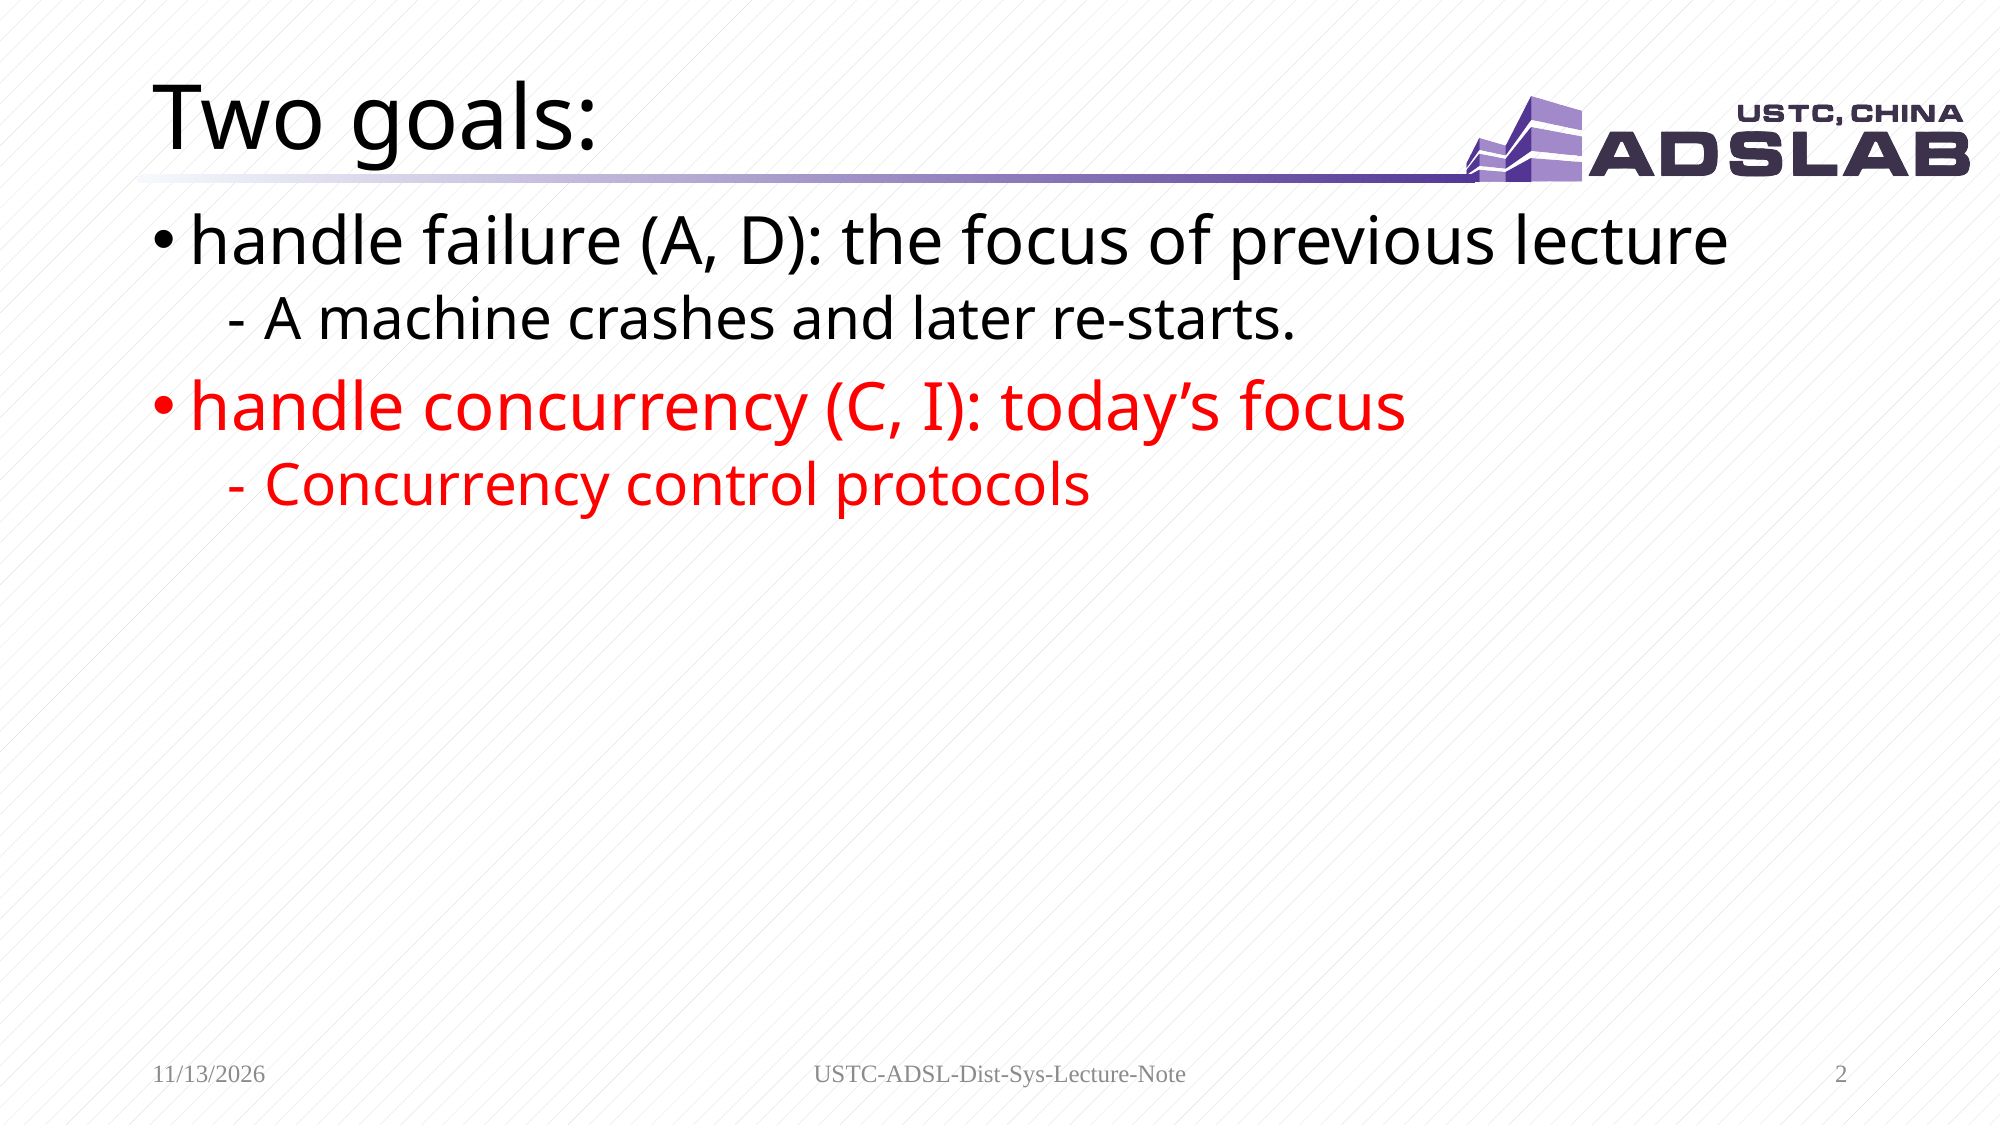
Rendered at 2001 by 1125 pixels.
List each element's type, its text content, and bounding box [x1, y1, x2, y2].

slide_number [137, 1042, 588, 1103]
footer USTC-ADSL-Dist-Sys-Lecture-Note [662, 1042, 1338, 1103]
title Two goals: [137, 63, 1863, 177]
picture [1470, 93, 1976, 183]
list handle failure (A, D): the focus of previous lecture A machine crashes and later re-starts. handle concurrency (C, I): today’s focus Concurrency control protocols [137, 199, 1863, 1014]
